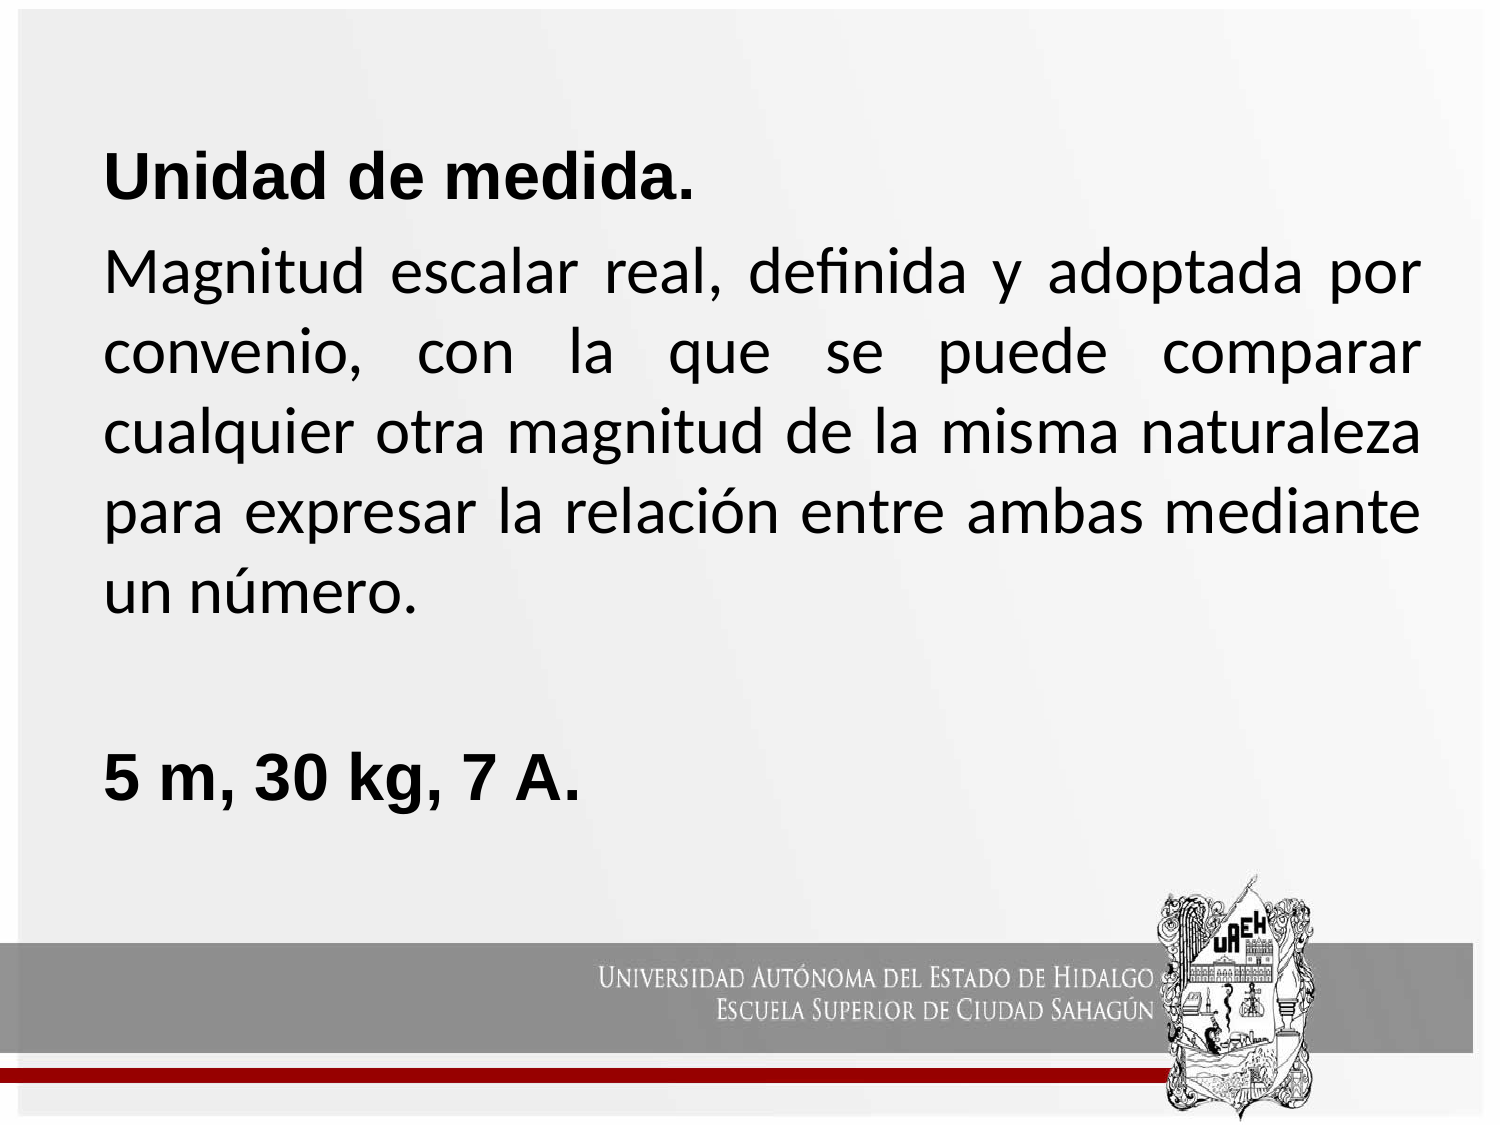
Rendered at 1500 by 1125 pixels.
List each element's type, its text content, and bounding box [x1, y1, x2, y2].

picture [0, 0, 1500, 1125]
list Unidad de medida. Magnitud escalar real, definida y adoptada por convenio, con la que se puede comparar cualquier otra magnitud de la misma naturaleza para expresar la relación entre ambas mediante un número. 5 m, 30 kg, 7 A. [88, 125, 1439, 868]
